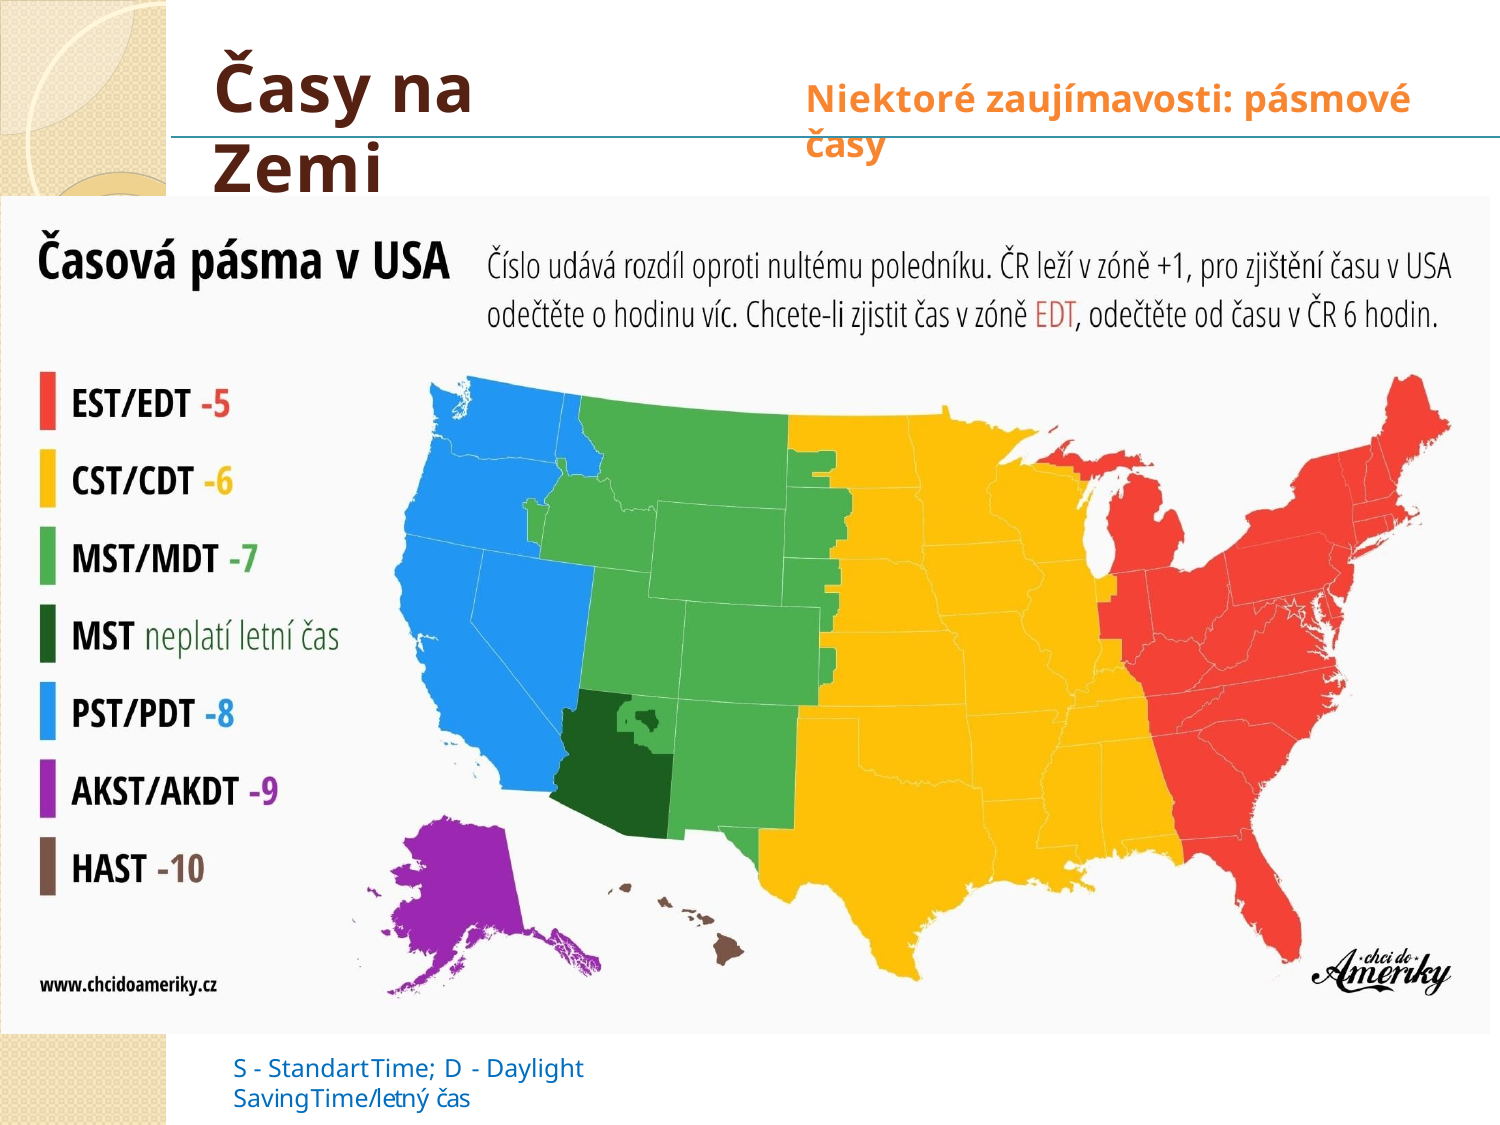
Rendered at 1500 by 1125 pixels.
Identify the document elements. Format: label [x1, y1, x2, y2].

text_box [0, 1040, 1500, 1125]
text_box [0, 0, 1500, 135]
text_box [0, 136, 1500, 1034]
